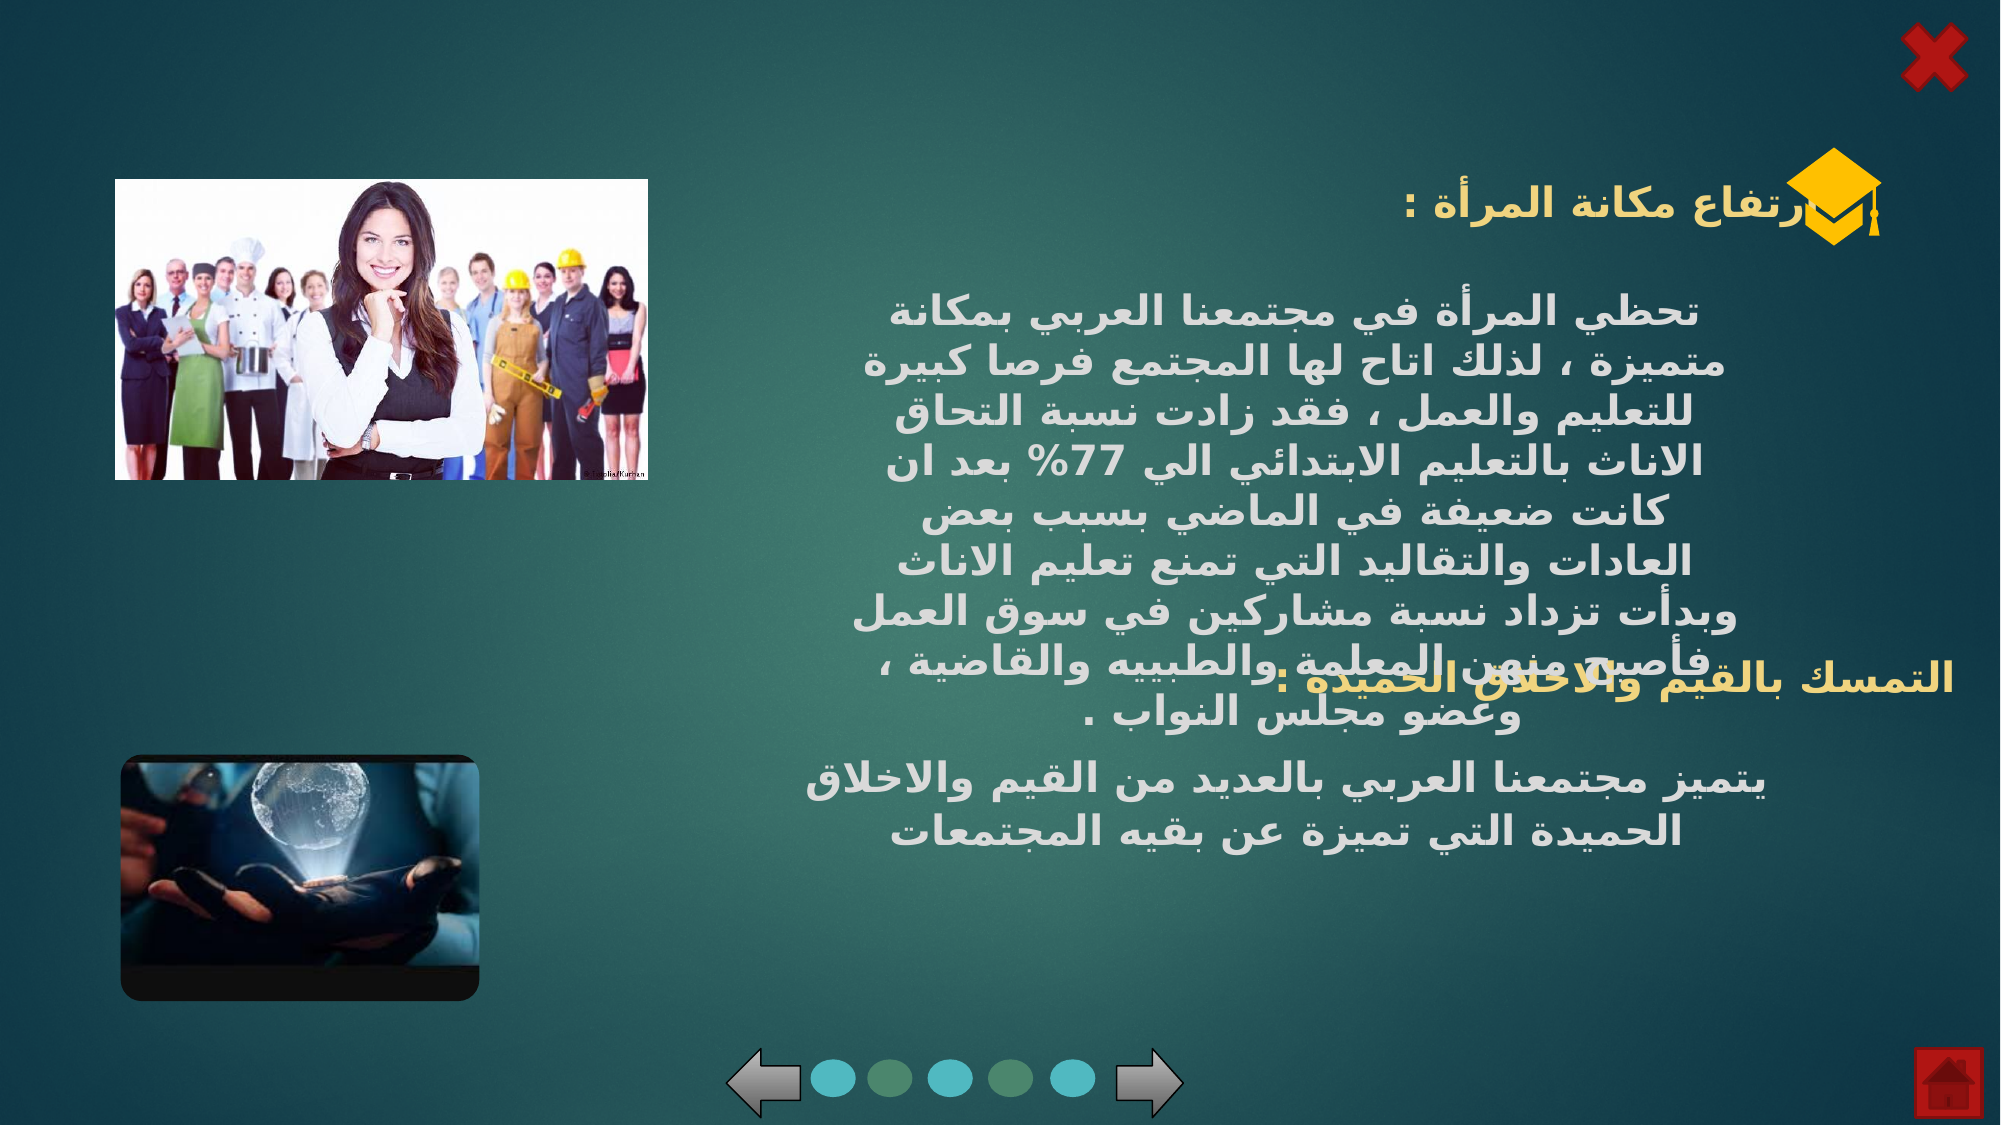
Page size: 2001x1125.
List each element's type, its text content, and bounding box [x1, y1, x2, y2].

text_box [725, 1047, 802, 1119]
text_box [987, 1059, 1034, 1098]
text_box يتميز مجتمعنا العربي بالعديد من القيم والاخلاق الحميدة التي تميزة عن بقيه المجتمعات [781, 739, 1793, 862]
text_box [810, 1059, 856, 1098]
text_box ارتفاع مكانة المرأة : [1387, 168, 1850, 234]
text_box التمسك بالقيم والاخلاق الحميدة : [1755, 640, 1972, 709]
picture [114, 179, 649, 480]
text_box [867, 1059, 913, 1098]
text_box [1805, 203, 1863, 246]
text_box [927, 1059, 973, 1098]
text_box [1050, 1059, 1096, 1098]
picture [120, 754, 480, 1002]
text_box [1900, 22, 1969, 93]
text_box تحظي المرأة في مجتمعنا العربي بمكانة متميزة ، لذلك اتاح لها المجتمع فرصا كبيرة للتعليم والعمل ، فقد زادت نسبة التحاق الاناث بالتعليم الابتدائي الي 77% بعد ان كانت ضعيفة في الماضي بسبب بعض العادات والتقاليد التي تمنع تعليم الاناث وبدأت تزداد نسبة مشاركين في سوق العمل فأصبح منهن المعلمة والطبييه والقاضية ، وعضو مجلس النواب . [836, 276, 1755, 742]
text_box [1115, 1047, 1184, 1119]
text_box [1914, 1047, 1984, 1119]
text_box [1786, 147, 1882, 236]
